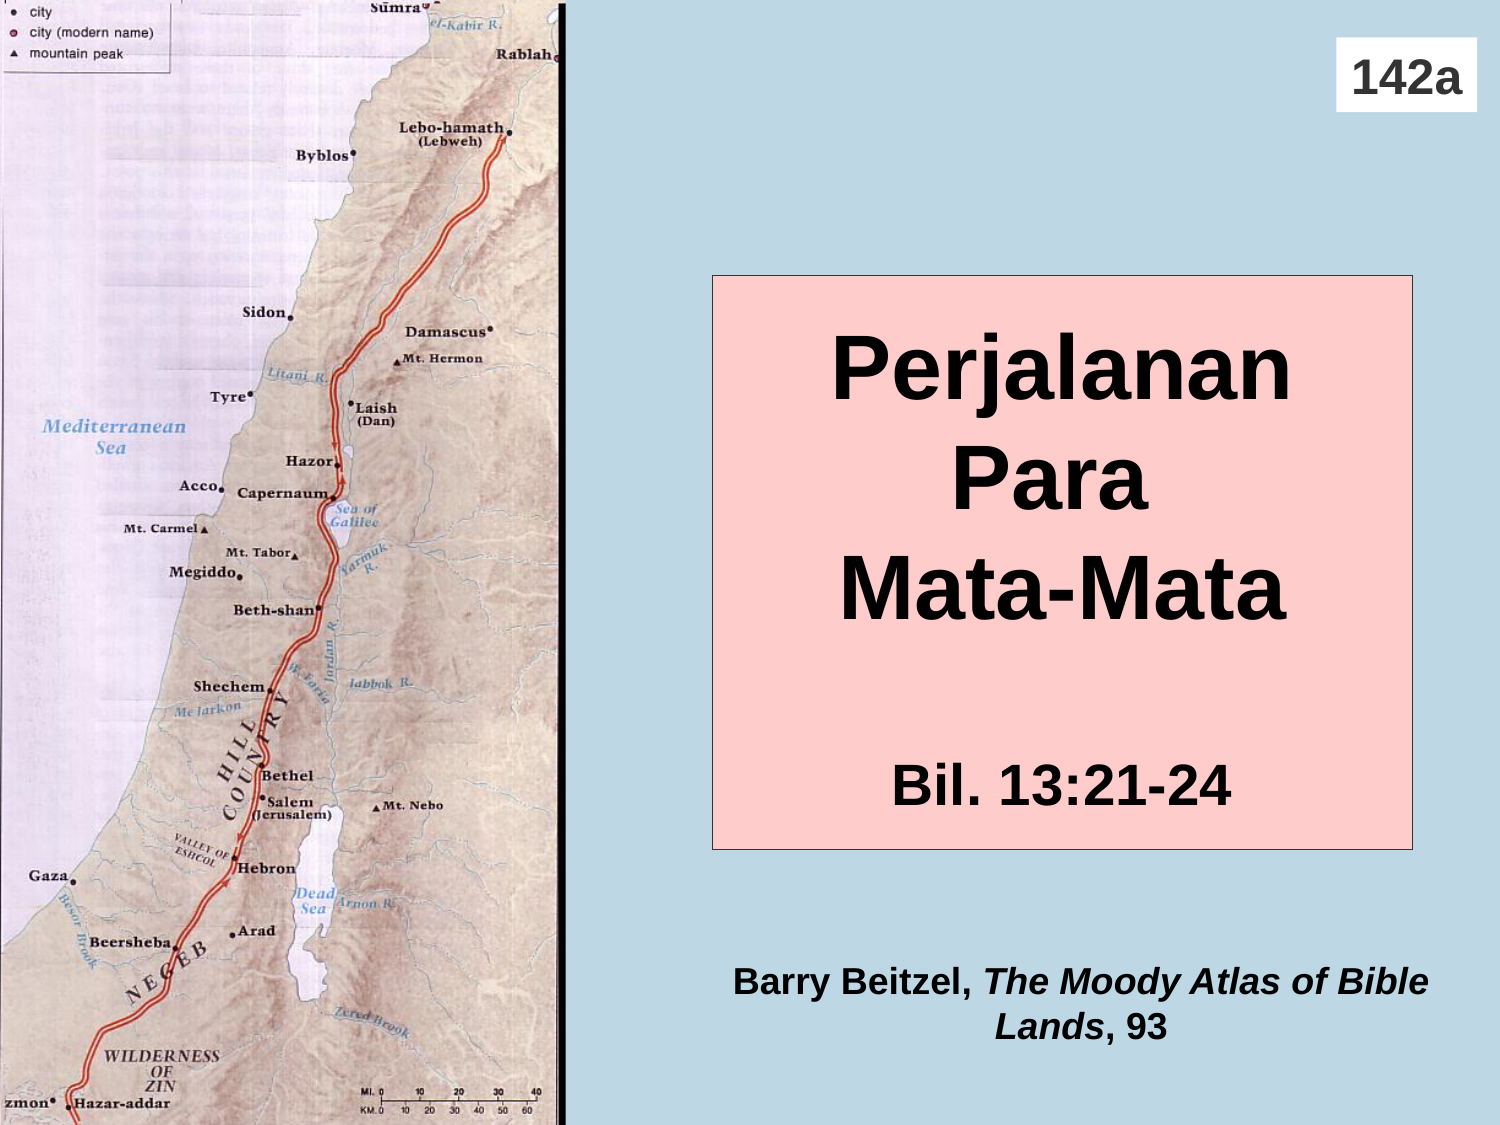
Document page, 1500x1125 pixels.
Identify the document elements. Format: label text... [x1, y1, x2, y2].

title Perjalanan Para Mata-Mata Bil. 13:21-24 [712, 275, 1413, 850]
text_box Barry Beitzel, The Moody Atlas of Bible Lands, 93 [662, 949, 1500, 1055]
text_box 142a [1336, 37, 1478, 113]
picture [0, 0, 566, 1125]
